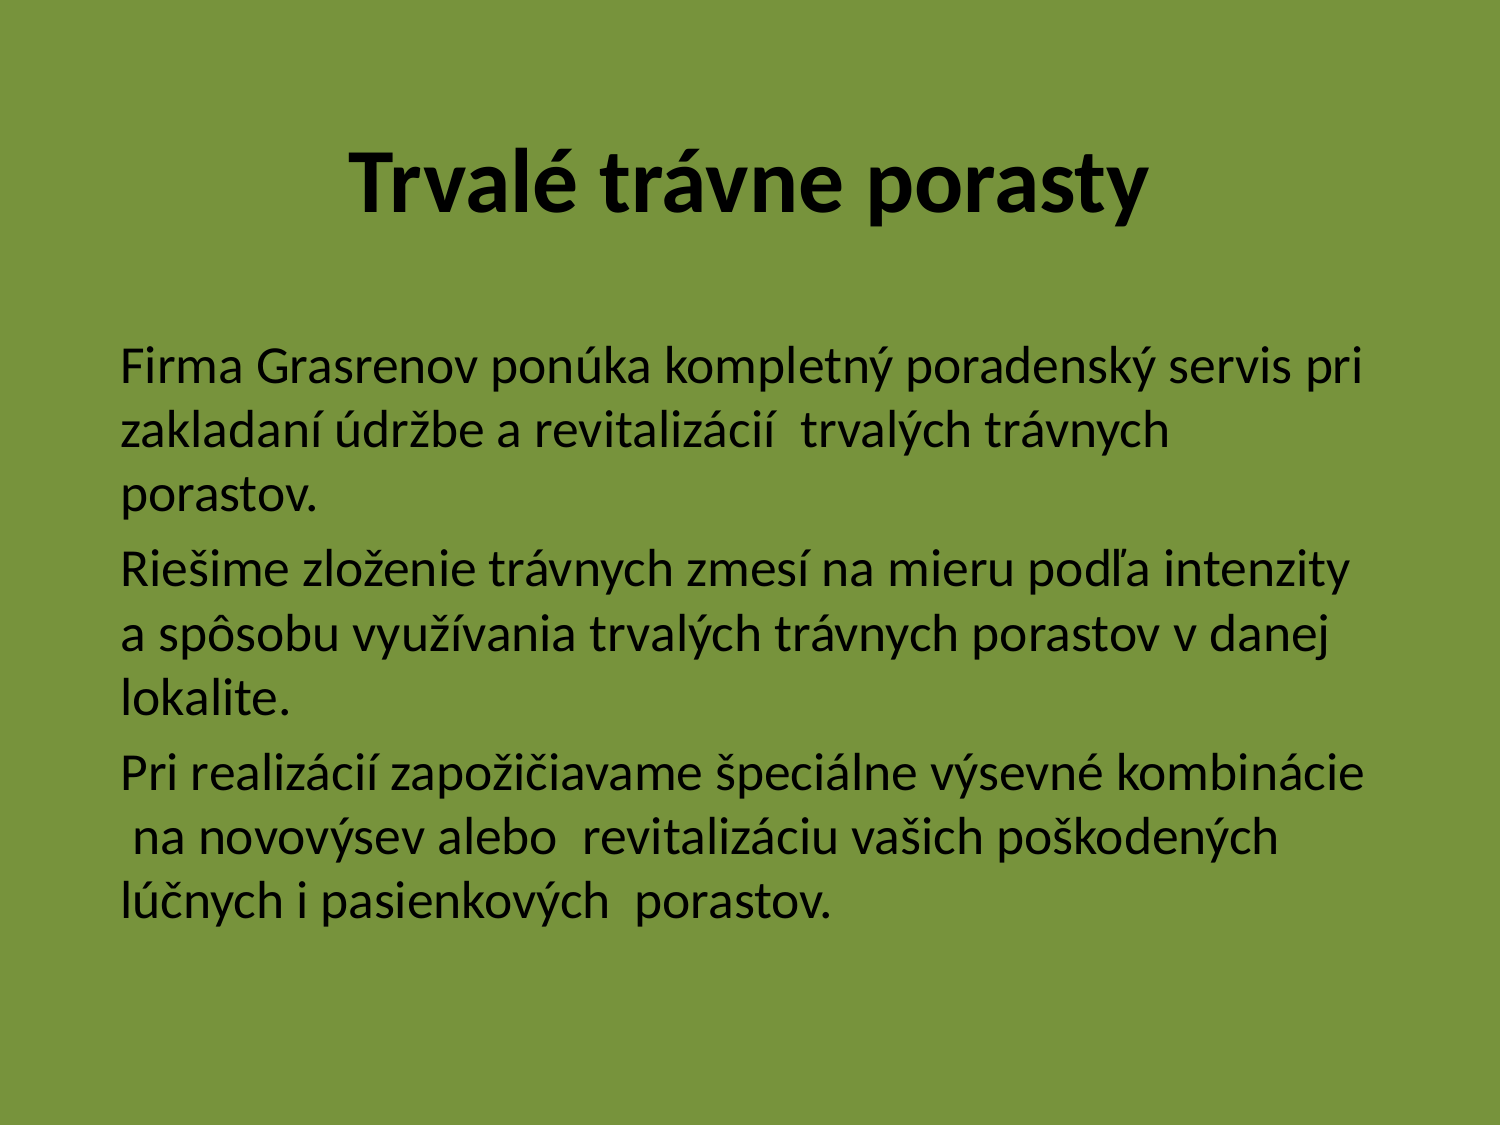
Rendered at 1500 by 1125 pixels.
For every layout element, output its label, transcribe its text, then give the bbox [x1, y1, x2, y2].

subtitle Firma Grasrenov ponúka kompletný poradenský servis pri zakladaní údržbe a revitalizácií trvalých trávnych porastov. Riešime zloženie trávnych zmesí na mieru podľa intenzity a spôsobu využívania trvalých trávnych porastov v danej lokalite. Pri realizácií zapožičiavame špeciálne výsevné kombinácie na novovýsev alebo revitalizáciu vašich poškodených lúčnych i pasienkových porastov. [105, 292, 1383, 1067]
title Trvalé trávne porasty [112, 58, 1388, 293]
